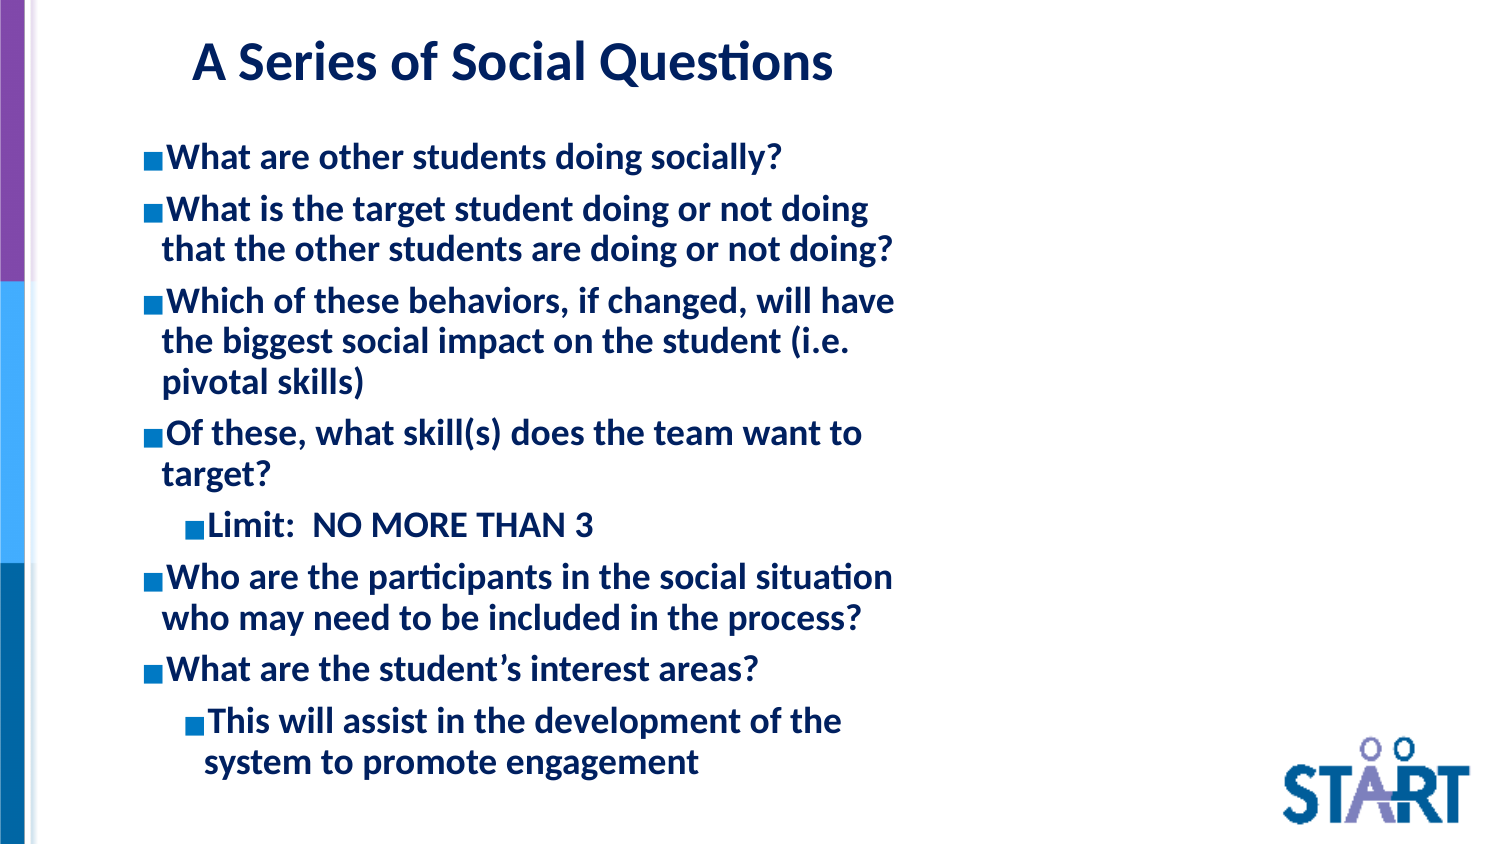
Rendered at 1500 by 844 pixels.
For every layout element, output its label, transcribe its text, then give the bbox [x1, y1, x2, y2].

picture [1271, 722, 1482, 831]
list What are other students doing socially? What is the target student doing or not doing that the other students are doing or not doing? Which of these behaviors, if changed, will have the biggest social impact on the student (i.e. pivotal skills) Of these, what skill(s) does the team want to target? Limit: NO MORE THAN 3 Who are the participants in the social situation who may need to be included in the process? What are the student’s interest areas? This will assist in the development of the system to promote engagement [129, 131, 950, 694]
picture [1, 0, 55, 844]
title A Series of Social Questions [89, 18, 950, 98]
